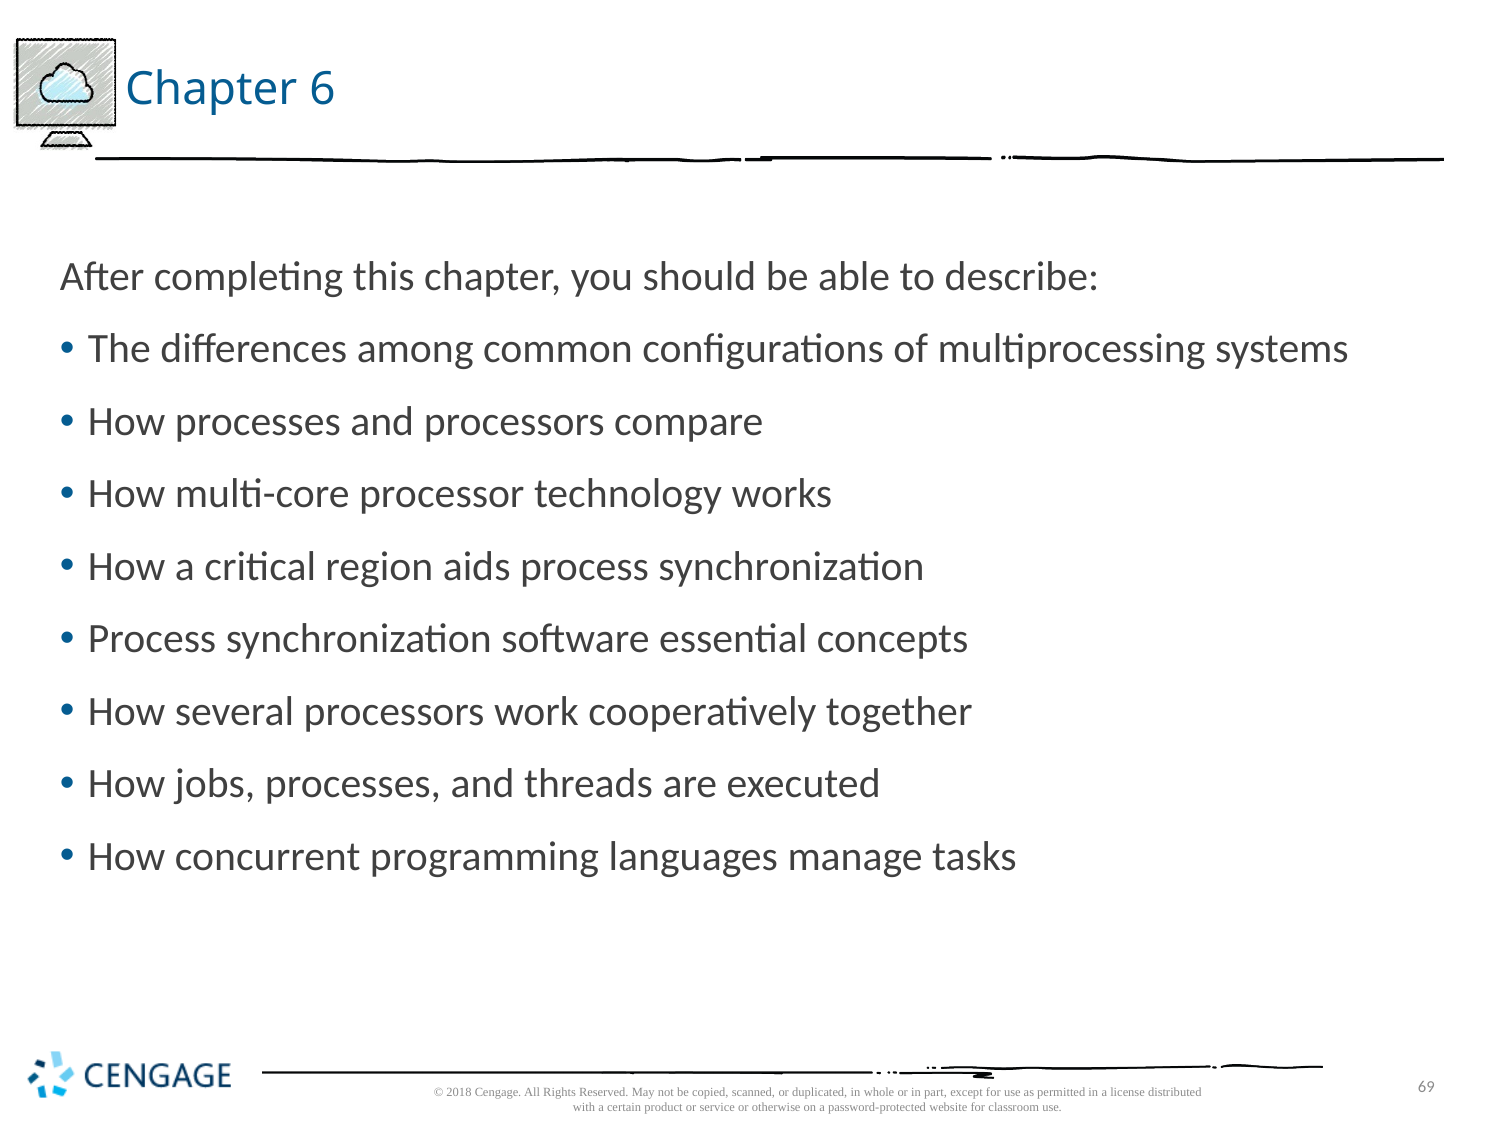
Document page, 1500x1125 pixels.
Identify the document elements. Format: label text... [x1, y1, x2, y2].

picture [7, 1037, 244, 1111]
picture [95, 155, 1444, 163]
picture [13, 36, 117, 151]
picture [262, 1064, 1323, 1079]
title Chapter 6 [125, 66, 1442, 116]
footer © 2018 Cengage. All Rights Reserved. May not be copied, scanned, or duplicated, in whole or in part, except for use as permitted in a license distributed with a certain product or service or otherwise on a password-protected website for classroom use. [411, 1079, 1224, 1120]
list After completing this chapter, you should be able to describe: The differences among common configurations of multiprocessing systems How processes and processors compare How multi-core processor technology works How a critical region aids process synchronization Process synchronization software essential concepts How several processors work cooperatively together How jobs, processes, and threads are executed How concurrent programming languages manage tasks [59, 252, 1441, 886]
